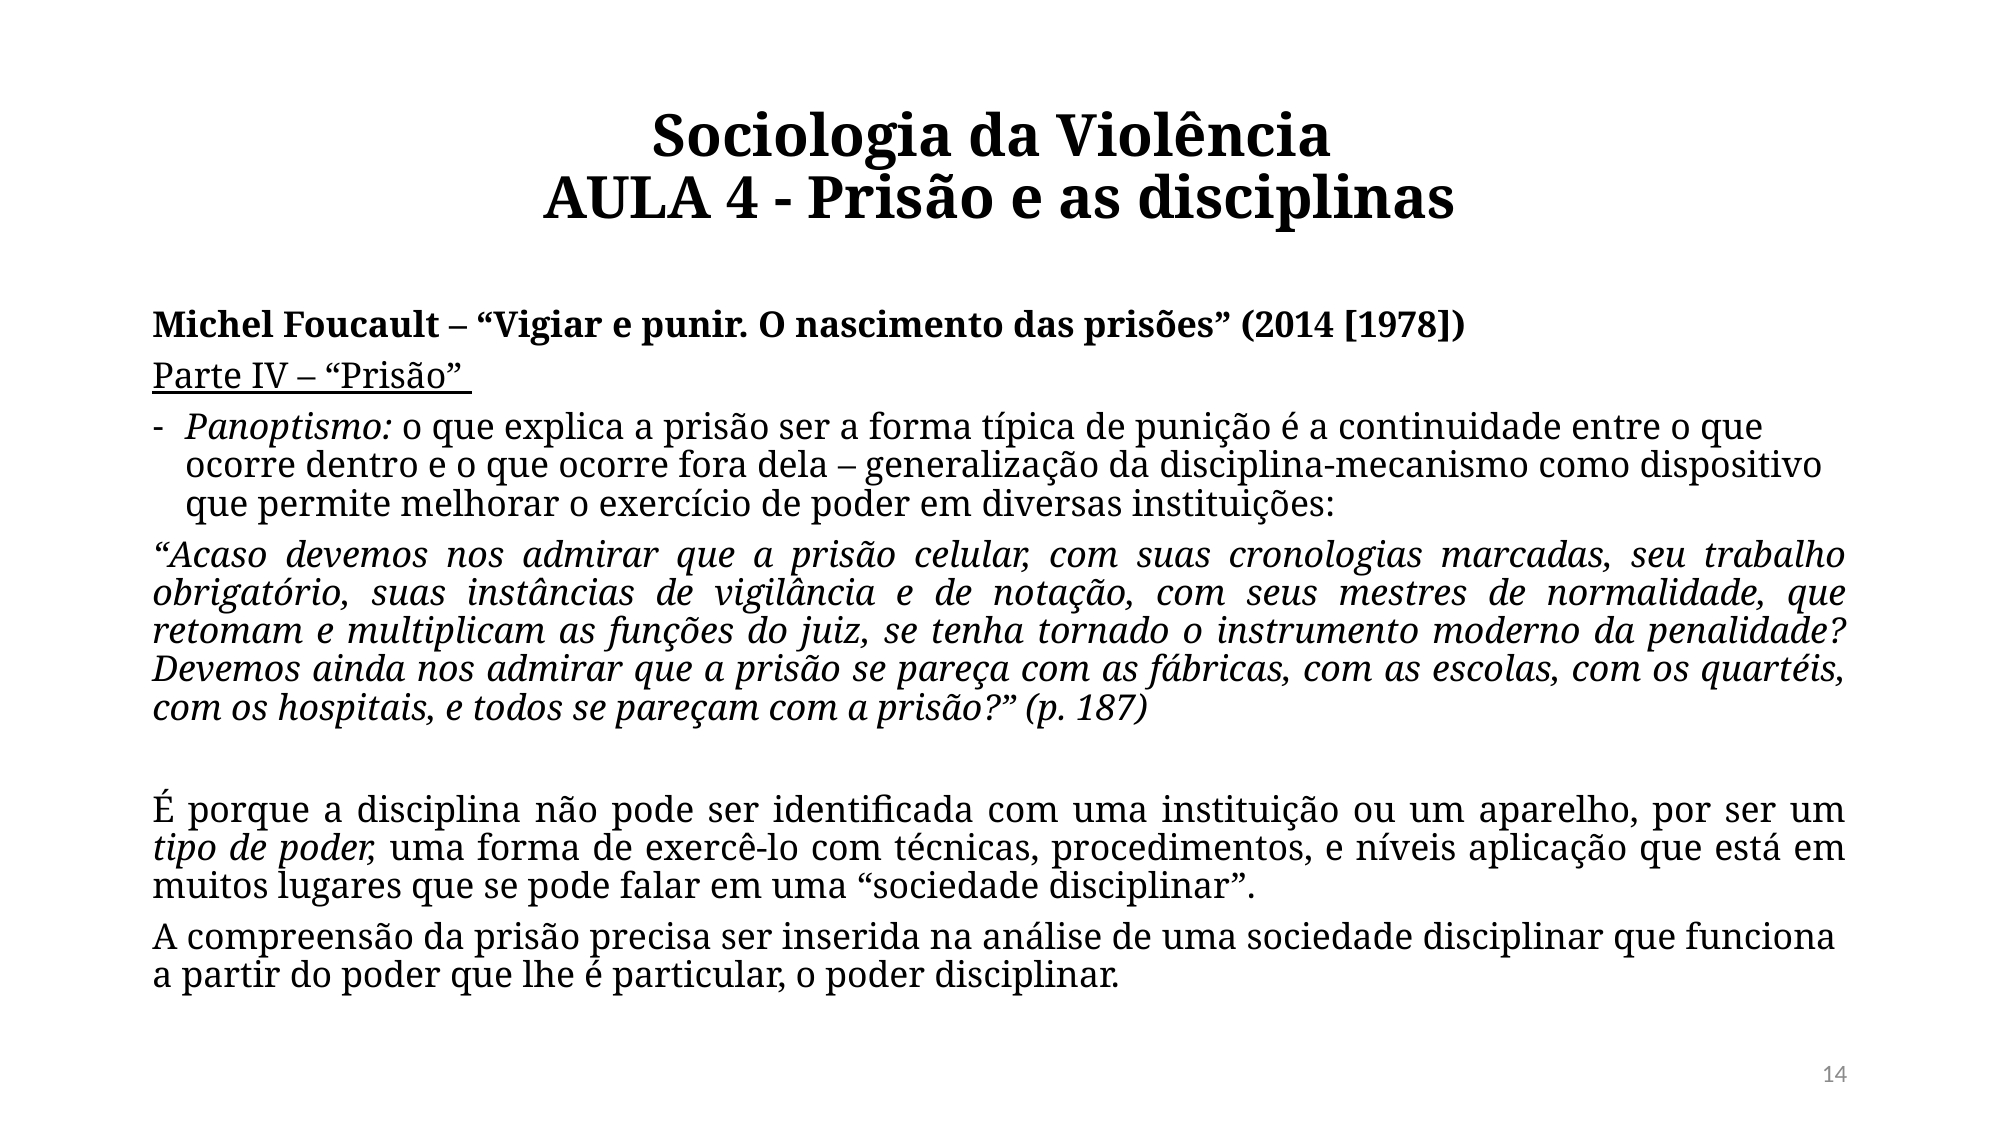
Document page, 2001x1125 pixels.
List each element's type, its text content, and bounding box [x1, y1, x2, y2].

list Michel Foucault – “Vigiar e punir. O nascimento das prisões” (2014 [1978]) Parte IV – “Prisão” Panoptismo: o que explica a prisão ser a forma típica de punição é a continuidade entre o que ocorre dentro e o que ocorre fora dela – generalização da disciplina-mecanismo como dispositivo que permite melhorar o exercício de poder em diversas instituições: “Acaso devemos nos admirar que a prisão celular, com suas cronologias marcadas, seu trabalho obrigatório, suas instâncias de vigilância e de notação, com seus mestres de normalidade, que retomam e multiplicam as funções do juiz, se tenha tornado o instrumento moderno da penalidade? Devemos ainda nos admirar que a prisão se pareça com as fábricas, com as escolas, com os quartéis, com os hospitais, e todos se pareçam com a prisão?” (p. 187) É porque a disciplina não pode ser identificada com uma instituição ou um aparelho, por ser um tipo de poder, uma forma de exercê-lo com técnicas, procedimentos, e níveis aplicação que está em muitos lugares que se pode falar em uma “sociedade disciplinar”. A compreensão da prisão precisa ser inserida na análise de uma sociedade disciplinar que funciona a partir do poder que lhe é particular, o poder disciplinar. [137, 299, 1863, 1014]
slide_number 14 [1412, 1042, 1863, 1103]
title Sociologia da Violência AULA 4 - Prisão e as disciplinas [137, 59, 1863, 278]
